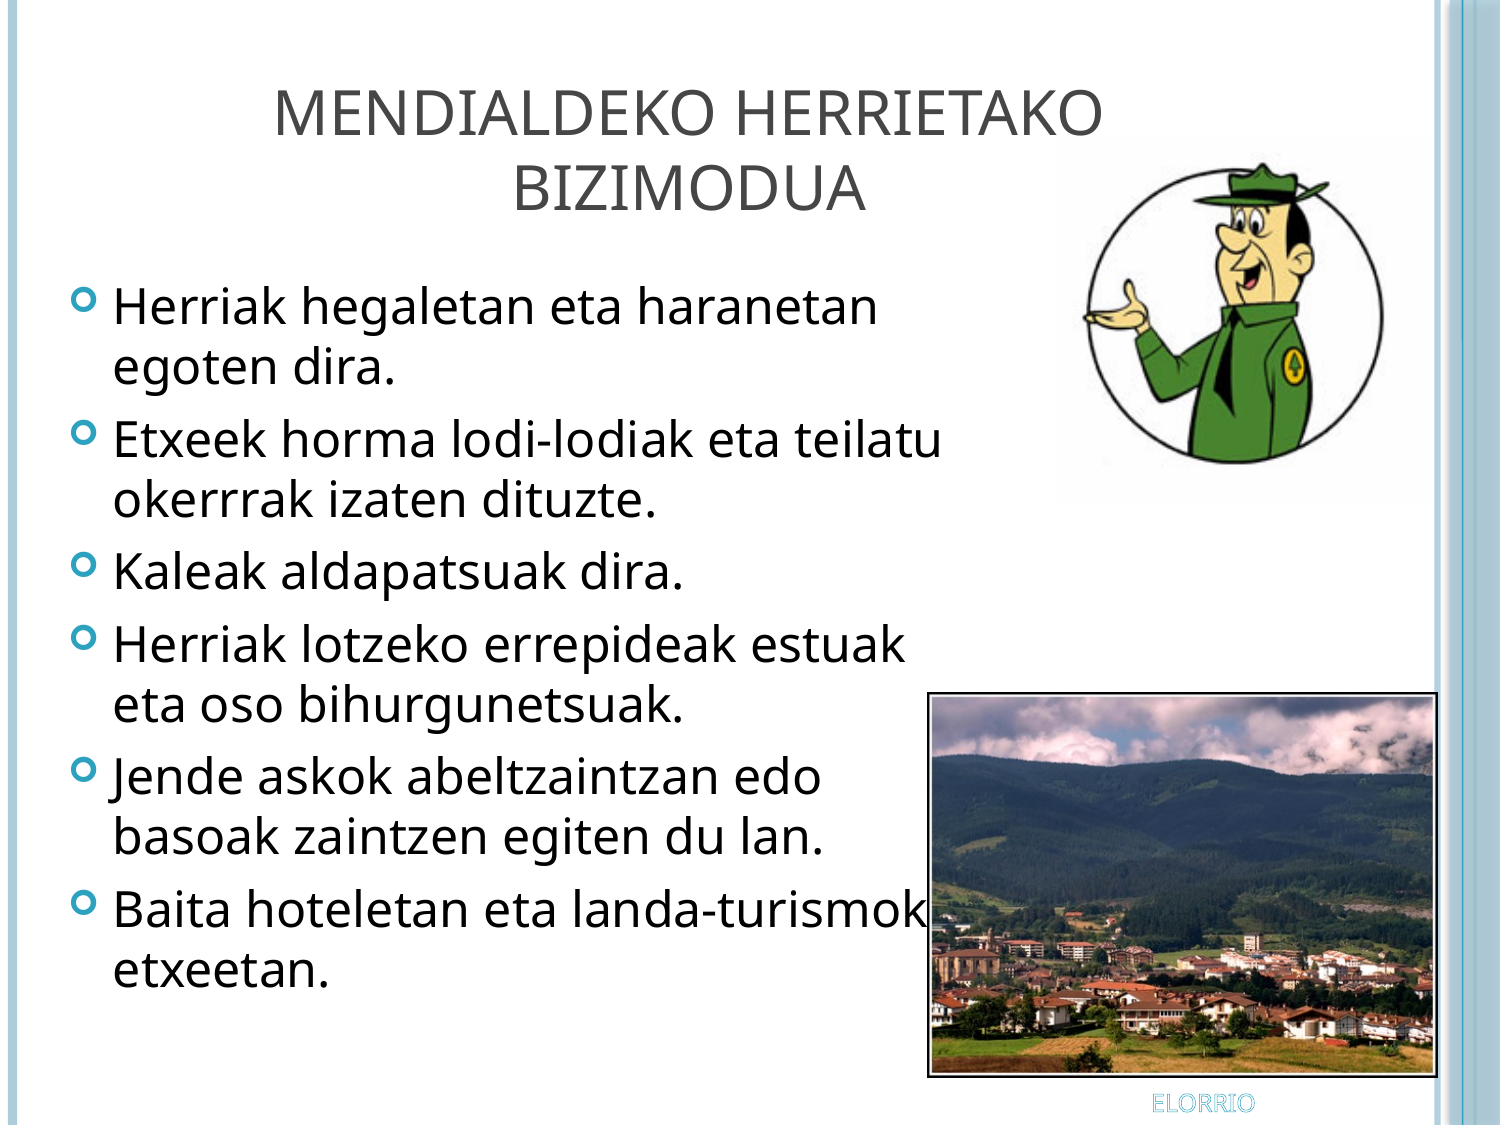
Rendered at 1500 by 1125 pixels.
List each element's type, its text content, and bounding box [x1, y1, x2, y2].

title MENDIALDEKO HERRIETAKO BIZIMODUA [76, 42, 1302, 231]
picture [926, 692, 1439, 1079]
list Herriak hegaletan eta haranetan egoten dira. Etxeek horma lodi-lodiak eta teilatu okerrrak izaten dituzte. Kaleak aldapatsuak dira. Herriak lotzeko errepideak estuak eta oso bihurgunetsuak. Jende askok abeltzaintzan edo basoak zaintzen egiten du lan. Baita hoteletan eta landa-turismoko etxeetan. [52, 266, 1000, 1074]
picture [1056, 136, 1432, 504]
text_box ELORRIO [1136, 1087, 1271, 1125]
